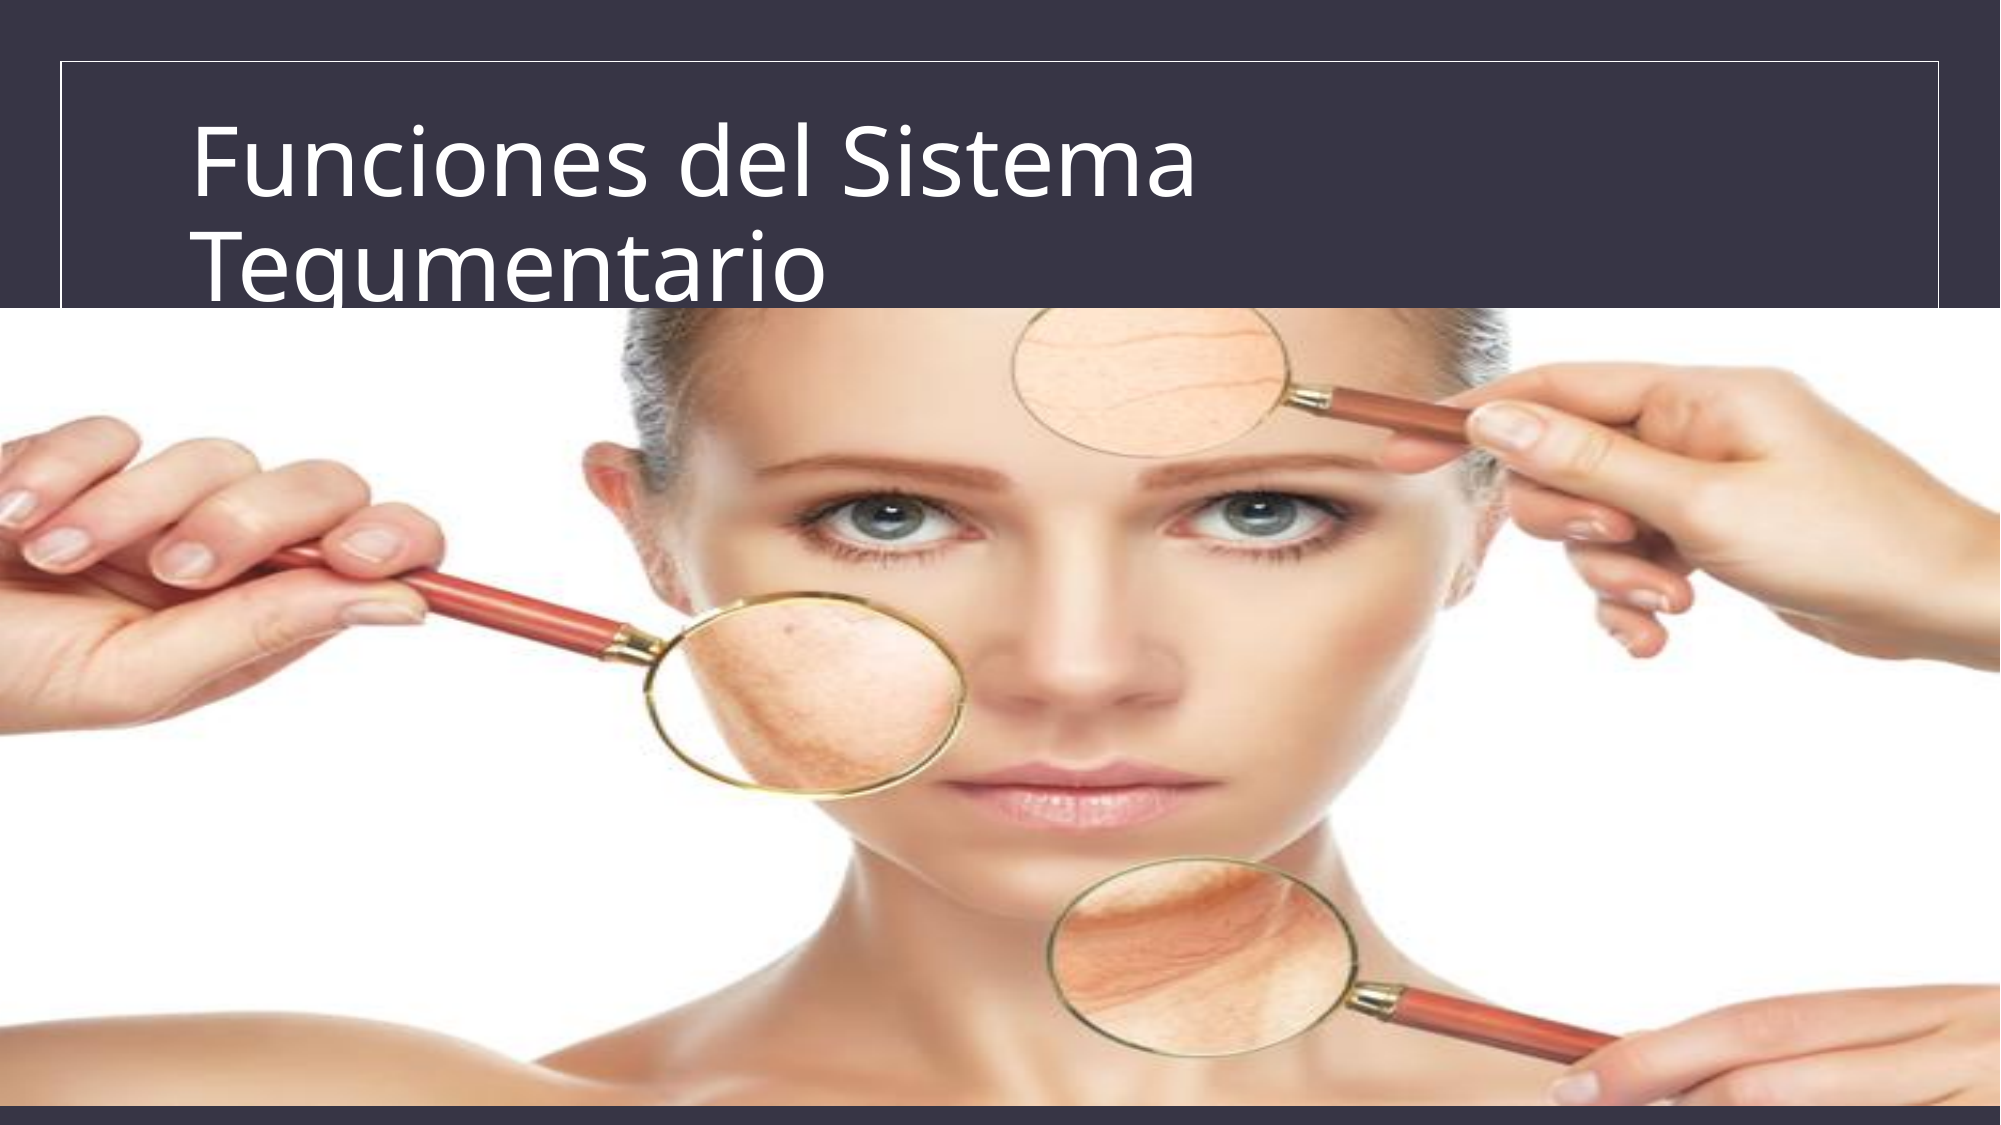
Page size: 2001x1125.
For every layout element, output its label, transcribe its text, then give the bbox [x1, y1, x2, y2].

title Funciones del Sistema Tegumentario [174, 105, 1825, 304]
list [0, 308, 2000, 1106]
